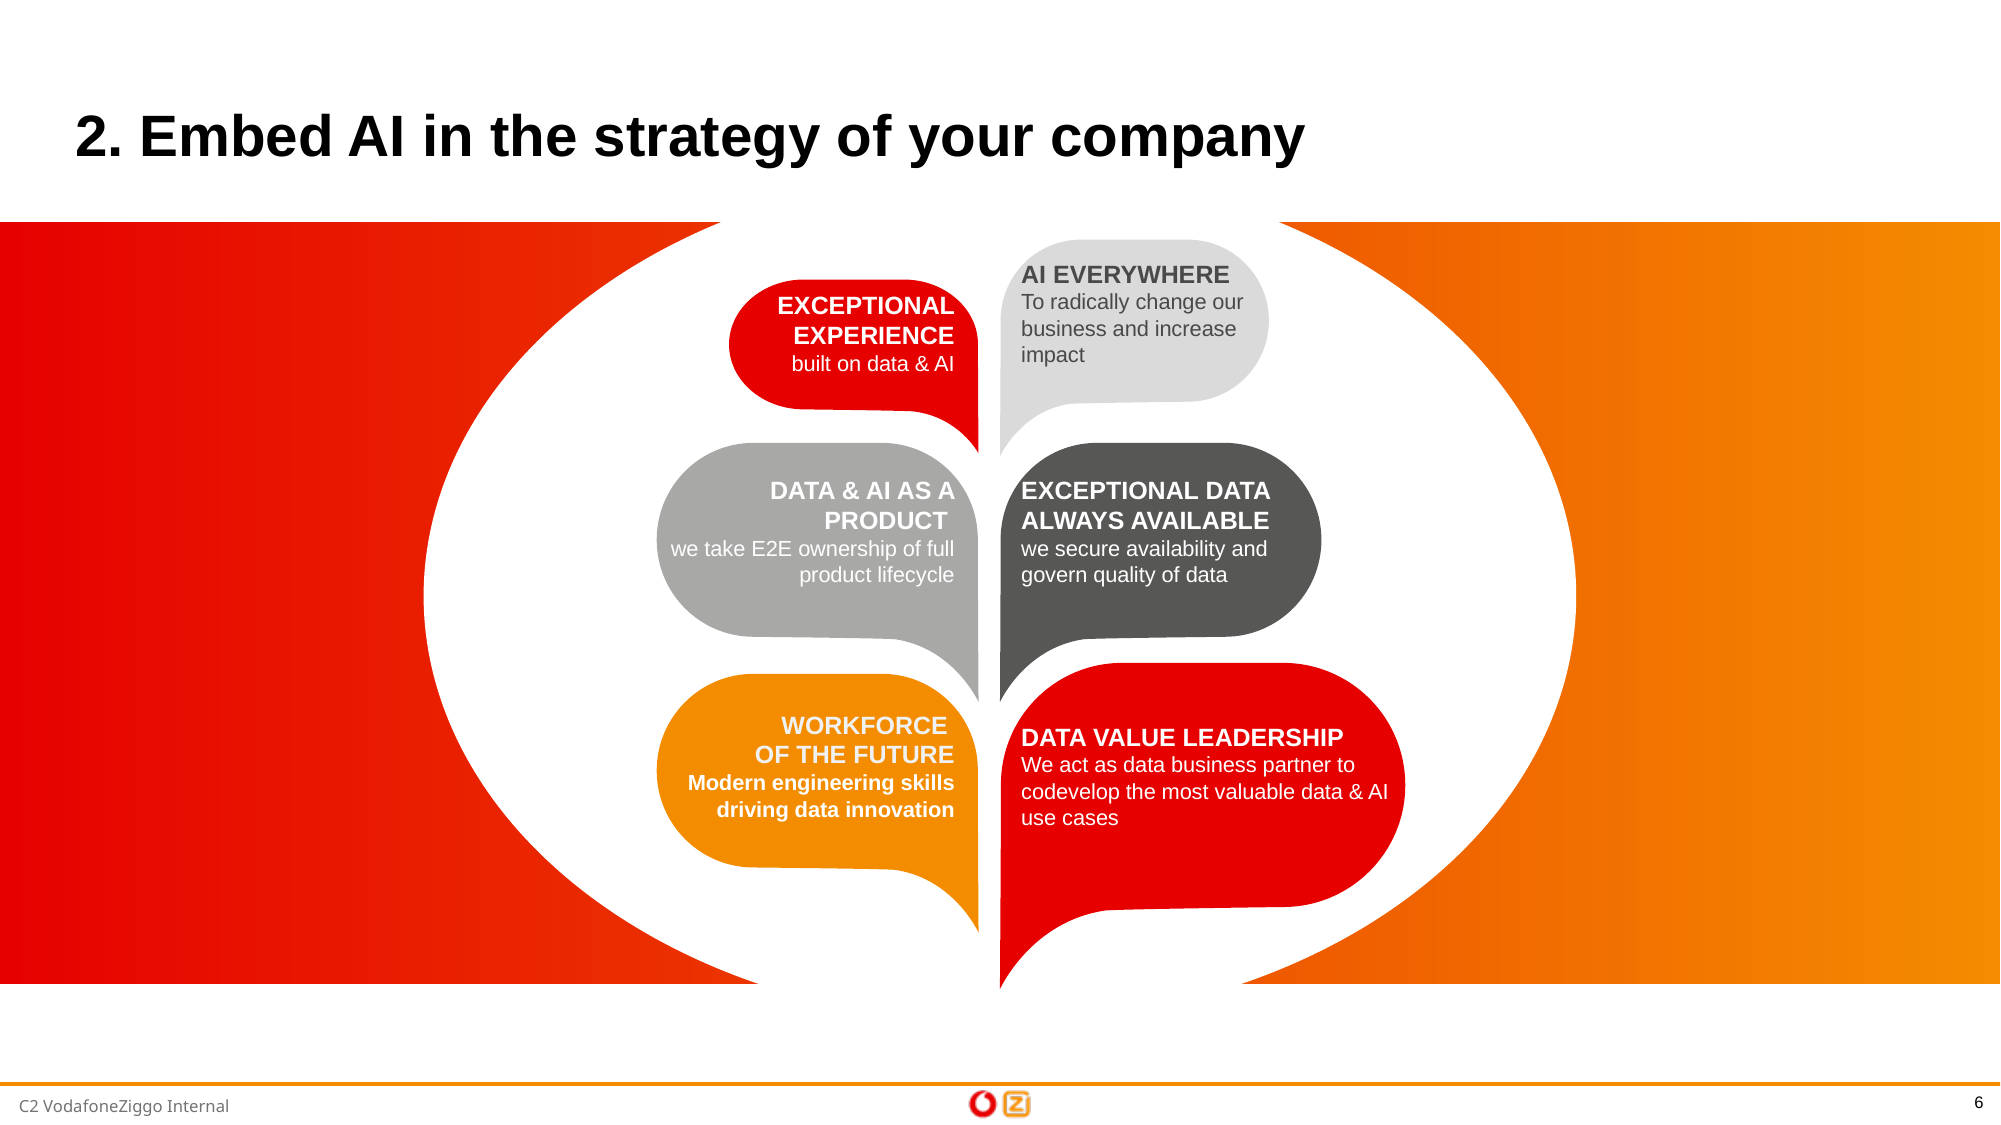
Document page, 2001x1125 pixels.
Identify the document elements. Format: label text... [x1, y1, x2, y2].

text_box AI EVERYWHERE To radically change our business and increase impact [1006, 250, 1276, 375]
text_box EXCEPTIONAL EXPERIENCE built on data & AI [720, 281, 970, 383]
text_box [1041, 239, 1228, 250]
text_box [1024, 662, 1382, 713]
text_box DATA & AI AS A PRODUCT we take E2E ownership of full product lifecycle [647, 466, 970, 594]
text_box [686, 673, 949, 701]
picture [966, 1089, 1034, 1120]
text_box DATA VALUE LEADERSHIP We act as data business partner to codevelop the most valuable data & AI use cases [1006, 713, 1425, 838]
text_box [676, 731, 979, 933]
text_box [1245, 221, 2000, 985]
text_box [422, 177, 1578, 1025]
text_box EXCEPTIONAL DATA ALWAYS AVAILABLE we secure availability and govern quality of data [1006, 466, 1328, 594]
text_box [999, 749, 1394, 990]
title 2. Embed AI in the strategy of your company [75, 45, 1925, 169]
text_box [0, 221, 755, 985]
text_box [743, 315, 979, 454]
text_box [673, 500, 979, 703]
text_box WORKFORCE OF THE FUTURE Modern engineering skills driving data innovation [628, 701, 970, 829]
text_box [1034, 442, 1288, 466]
text_box [690, 442, 945, 466]
text_box [502, 169, 1532, 1020]
text_box [999, 507, 1305, 703]
text_box [999, 291, 1248, 457]
